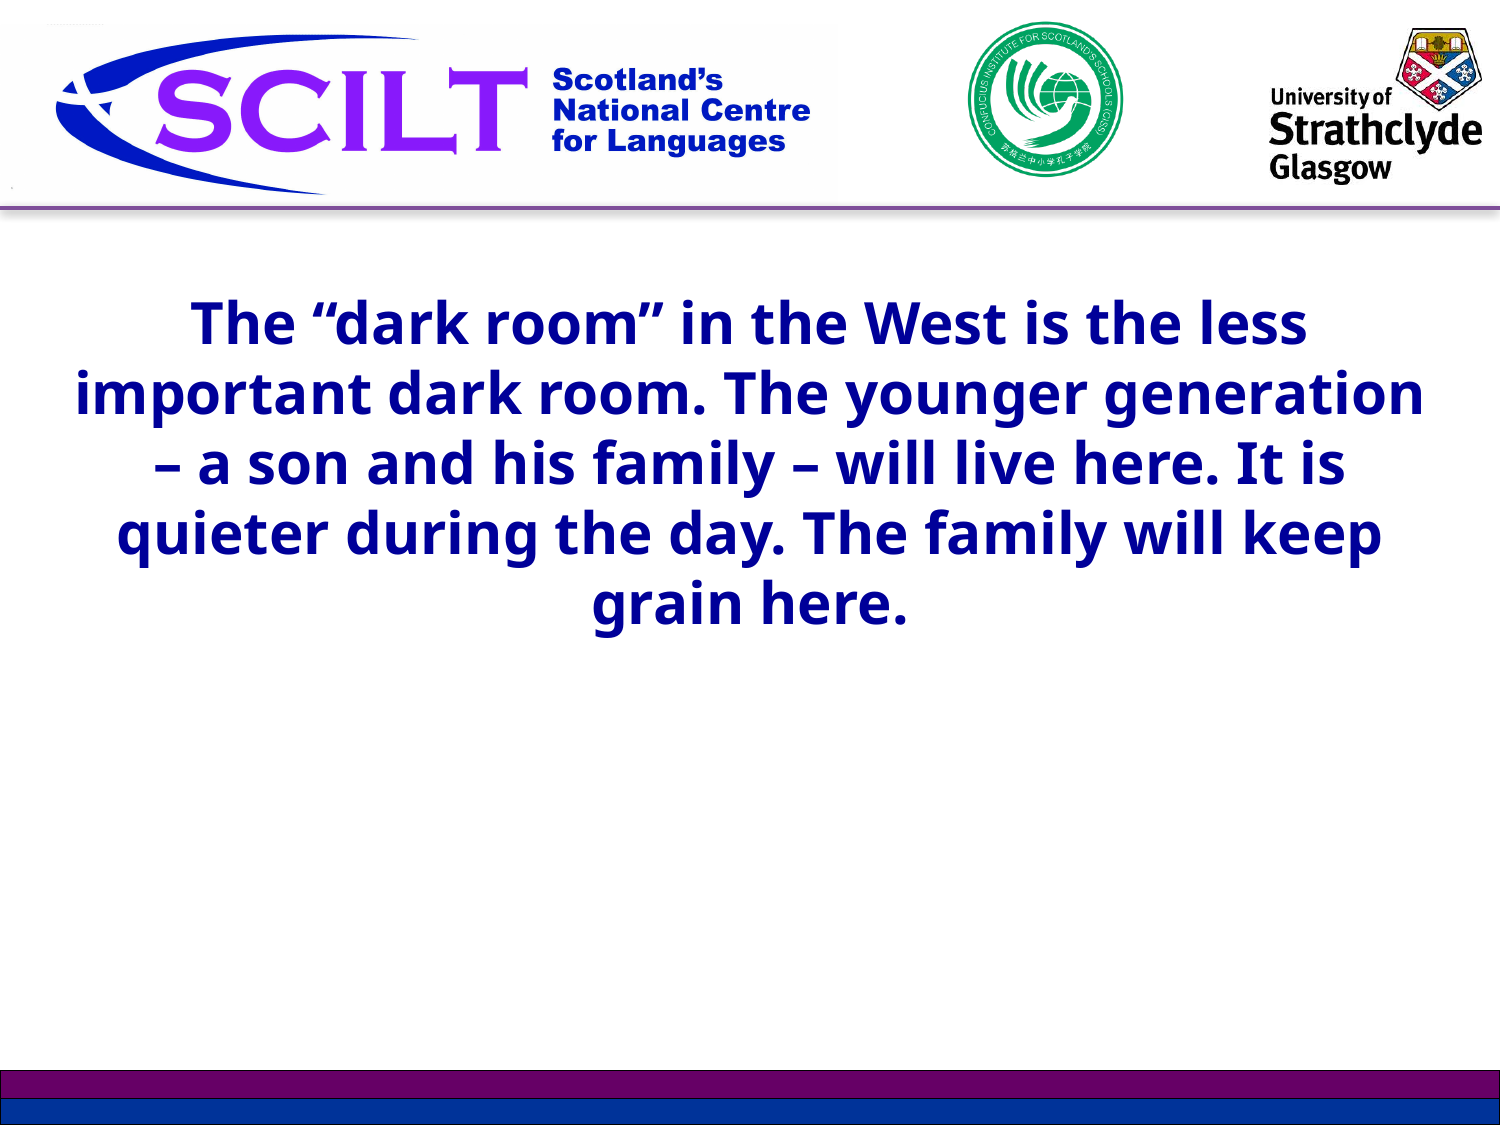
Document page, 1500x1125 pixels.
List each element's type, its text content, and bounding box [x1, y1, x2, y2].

picture [0, 24, 838, 205]
picture [950, 3, 1140, 193]
subtitle The “dark room” in the West is the less important dark room. The younger generation – a son and his family – will live here. It is quieter during the day. The family will keep grain here. [53, 278, 1447, 1024]
picture [1269, 28, 1482, 185]
